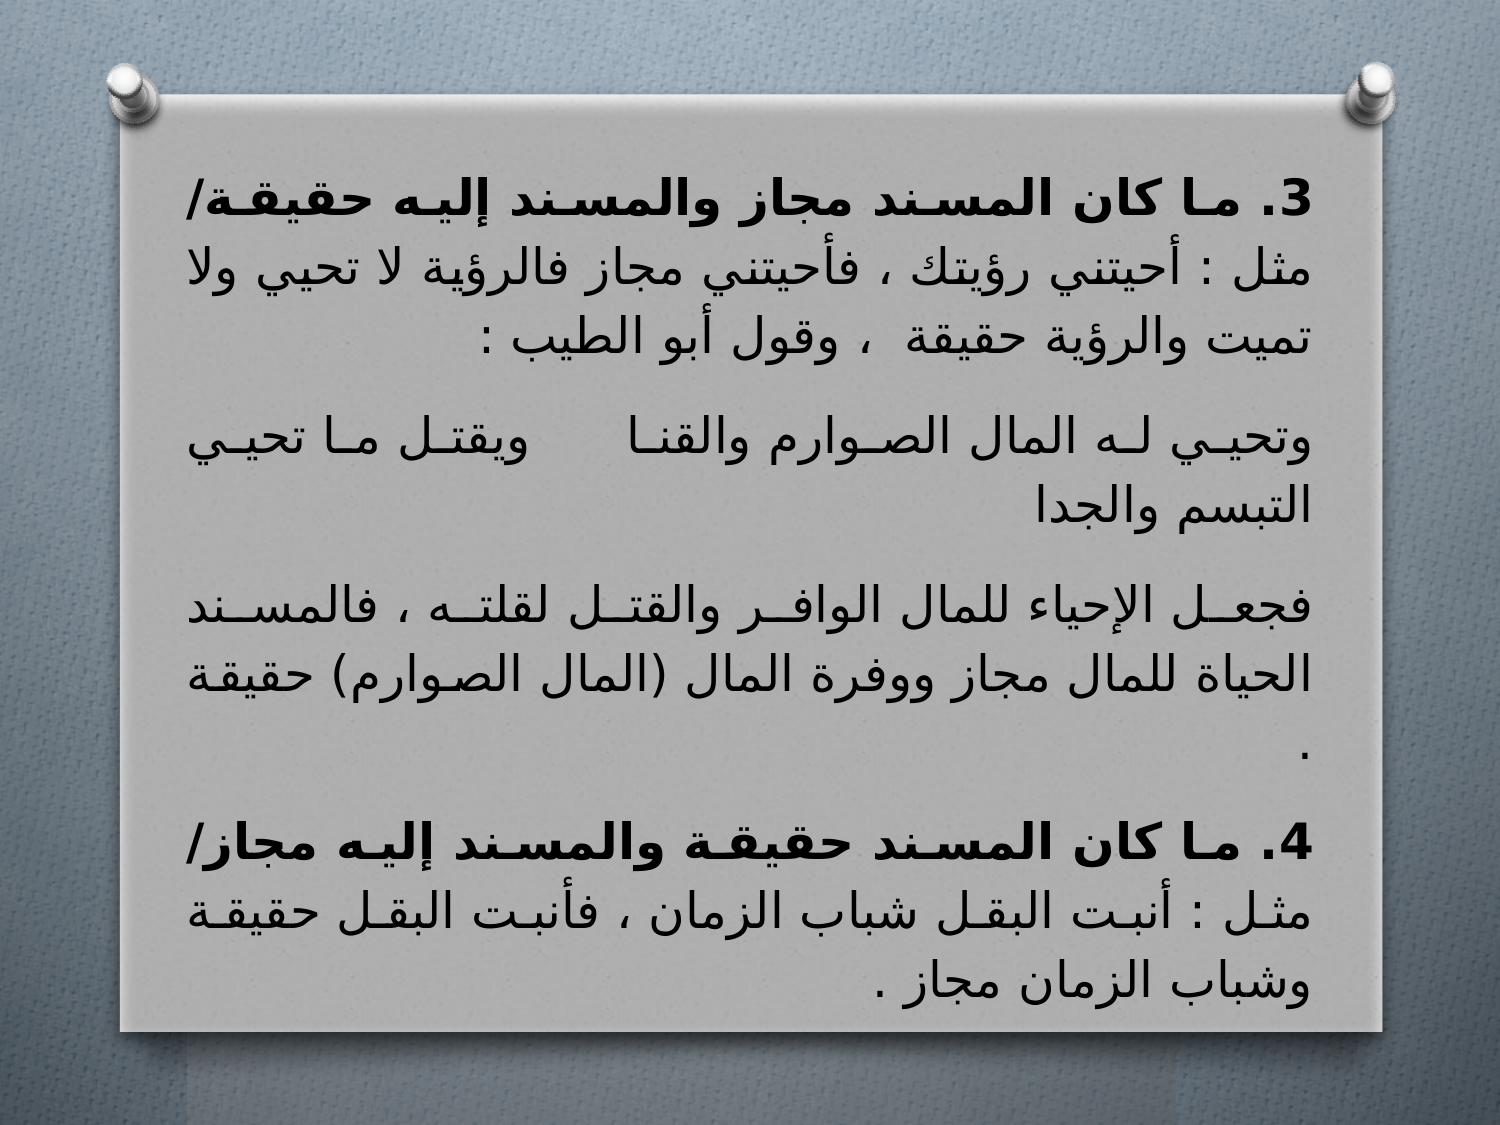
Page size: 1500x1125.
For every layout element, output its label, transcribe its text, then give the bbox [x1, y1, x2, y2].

picture [75, 29, 198, 153]
list 3. ما كان المسند مجاز والمسند إليه حقيقة/ مثل : أحيتني رؤيتك ، فأحيتني مجاز فالرؤية لا تحيي ولا تميت والرؤية حقيقة ، وقول أبو الطيب : وتحيي له المال الصوارم والقنا ويقتل ما تحيي التبسم والجدا فجعل الإحياء للمال الوافر والقتل لقلته ، فالمسند الحياة للمال مجاز ووفرة المال (المال الصوارم) حقيقة . 4. ما كان المسند حقيقة والمسند إليه مجاز/ مثل : أنبت البقل شباب الزمان ، فأنبت البقل حقيقة وشباب الزمان مجاز . [171, 149, 1329, 988]
picture [1317, 35, 1439, 156]
